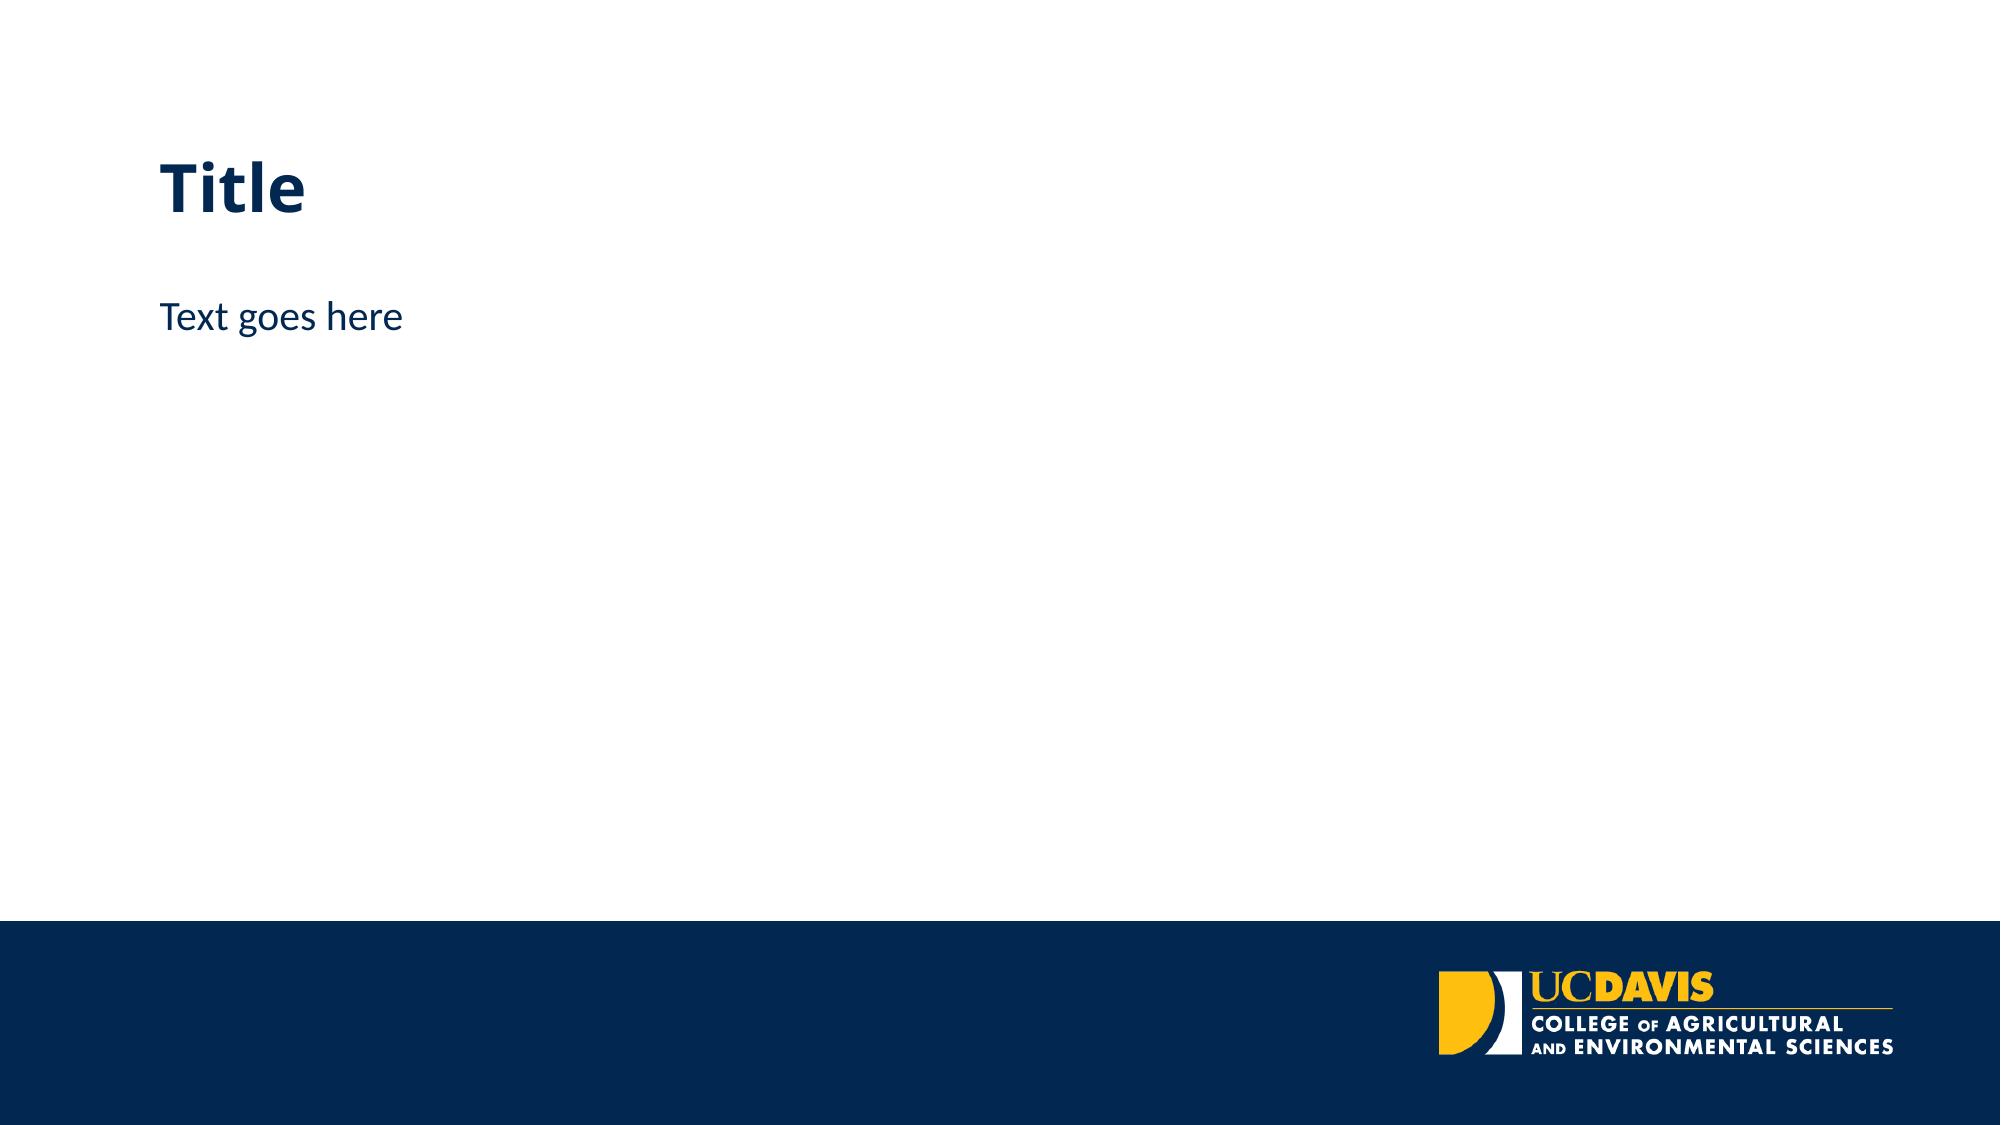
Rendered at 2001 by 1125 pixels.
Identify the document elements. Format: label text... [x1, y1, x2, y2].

text_box Text goes here [144, 287, 1566, 988]
text_box Title [144, 147, 1420, 285]
text_box [0, 920, 2000, 1125]
picture [1439, 970, 1893, 1055]
